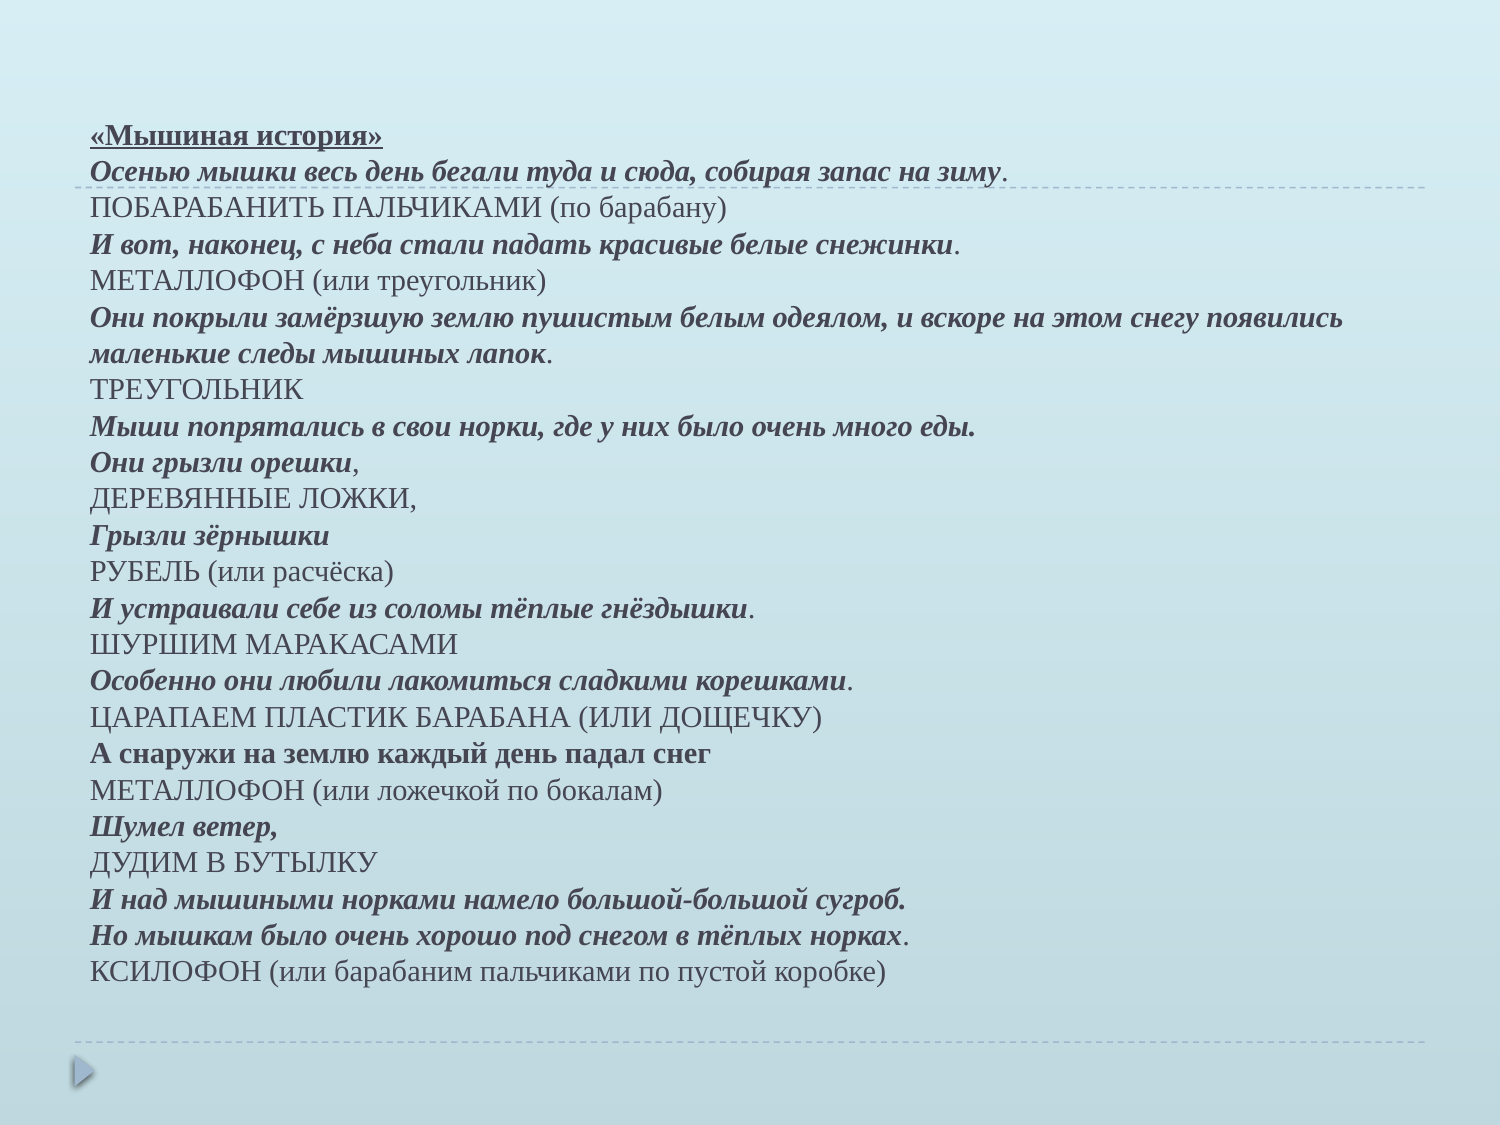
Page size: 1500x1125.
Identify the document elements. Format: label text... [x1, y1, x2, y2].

title «Мышиная история» Осенью мышки весь день бегали туда и сюда, собирая запас на зиму. ПОБАРАБАНИТЬ ПАЛЬЧИКАМИ (по барабану) И вот, наконец, с неба стали падать красивые белые снежинки. МЕТАЛЛОФОН (или треугольник) Они покрыли замёрзшую землю пушистым белым одеялом, и вскоре на этом снегу появились маленькие следы мышиных лапок. ТРЕУГОЛЬНИК Мыши попрятались в свои норки, где у них было очень много еды. Они грызли орешки, ДЕРЕВЯННЫЕ ЛОЖКИ, Грызли зёрнышки РУБЕЛЬ (или расчёска) И устраивали себе из соломы тёплые гнёздышки. ШУРШИМ МАРАКАСАМИ Особенно они любили лакомиться сладкими корешками. ЦАРАПАЕМ ПЛАСТИК БАРАБАНА (ИЛИ ДОЩЕЧКУ) А снаружи на землю каждый день падал снег МЕТАЛЛОФОН (или ложечкой по бокалам) Шумел ветер, ДУДИМ В БУТЫЛКУ И над мышиными норками намело большой-большой сугроб. Но мышкам было очень хорошо под снегом в тёплых норках. КСИЛОФОН (или барабаним пальчиками по пустой коробке) [75, 105, 1425, 1125]
